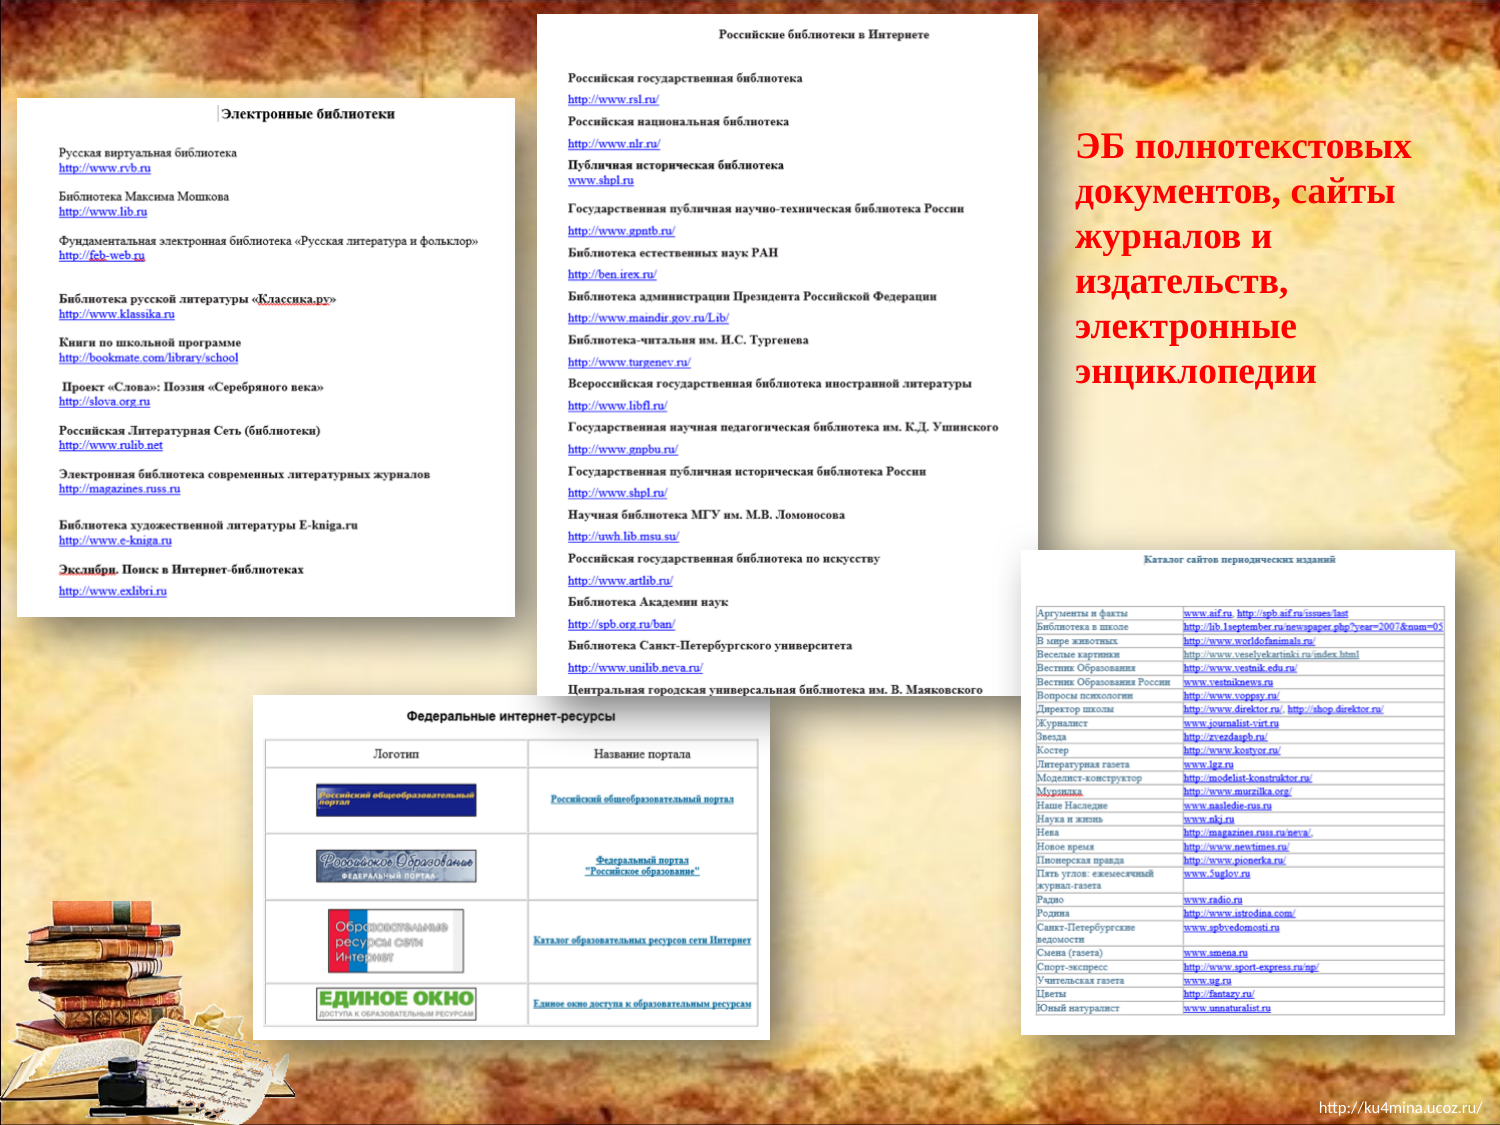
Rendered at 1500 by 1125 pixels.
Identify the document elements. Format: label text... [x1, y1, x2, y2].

picture [0, 0, 1500, 1125]
text_box ЭБ полнотекстовых документов, сайты журналов и издательств, электронные энциклопедии [1060, 113, 1455, 444]
